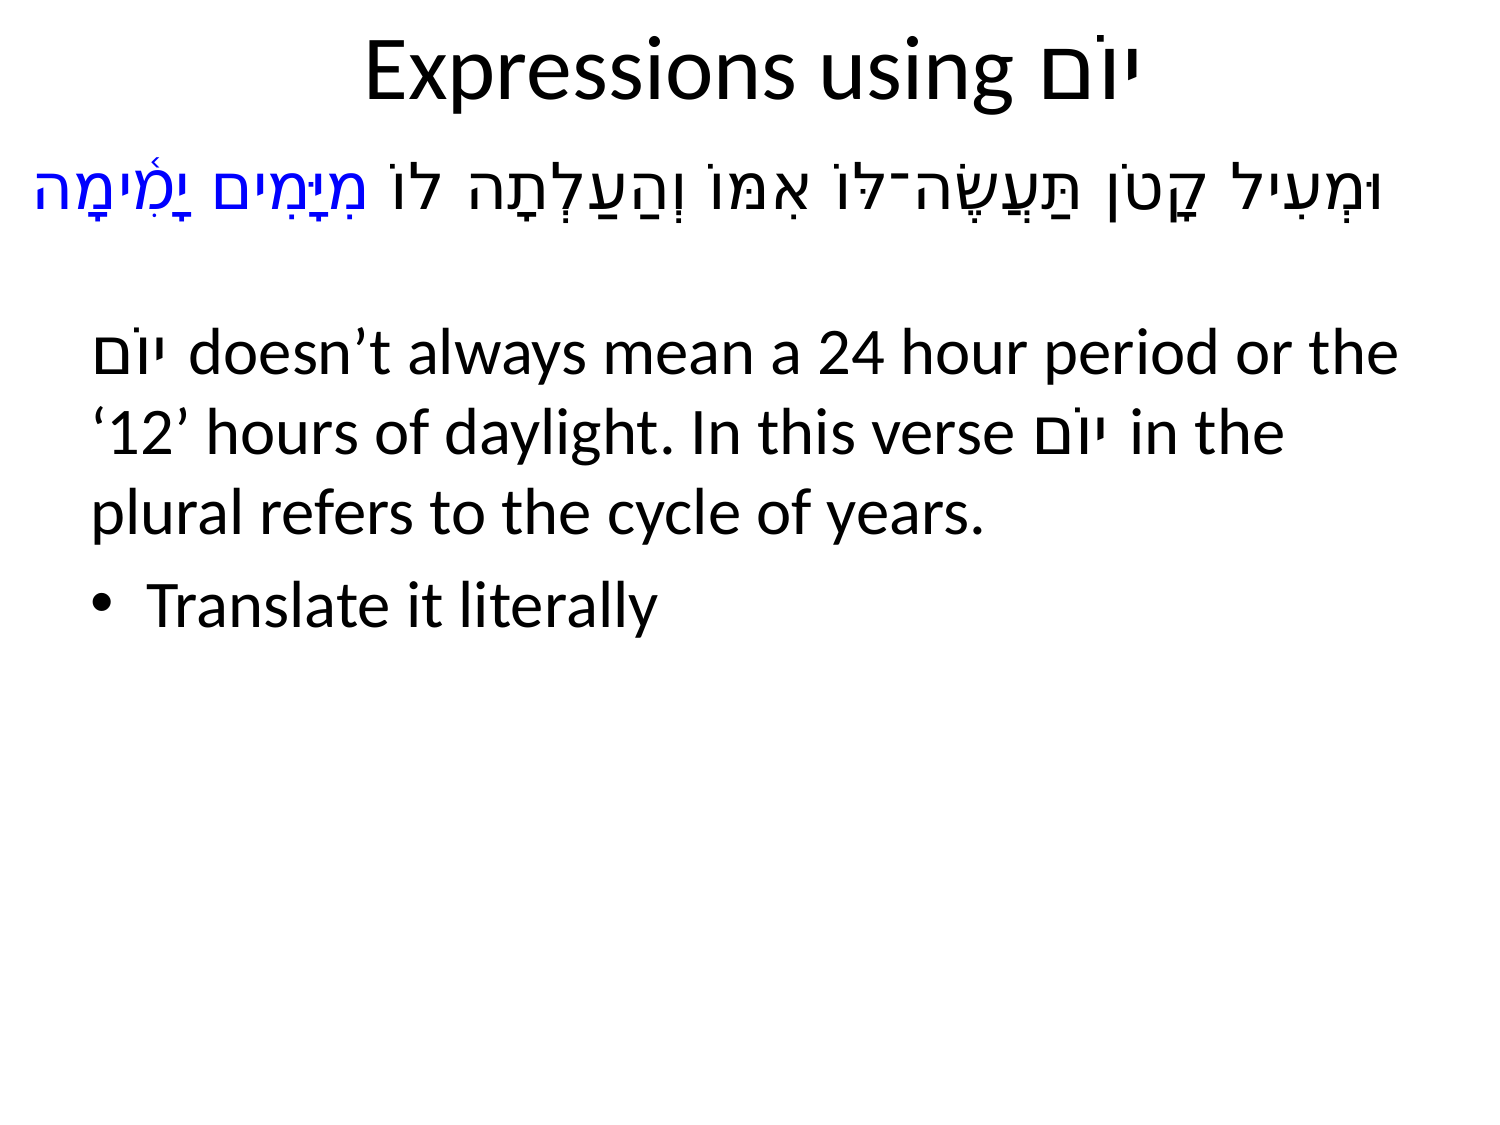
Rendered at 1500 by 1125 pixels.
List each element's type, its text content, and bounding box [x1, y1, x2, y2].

text_box וּמְעִיל קָטֹן תַּעֲשֶׂה־לּוֹ אִמּוֹ וְהַעַלְתָה לוֹ מִיָּמִים יָמִ֫ימָה [0, 137, 1400, 250]
title Expressions using יוֹם [78, 0, 1429, 125]
list יוֹם doesn’t always mean a 24 hour period or the ‘12’ hours of daylight. In this verse יוֹם in the plural refers to the cycle of years. Translate it literally [75, 299, 1425, 1013]
